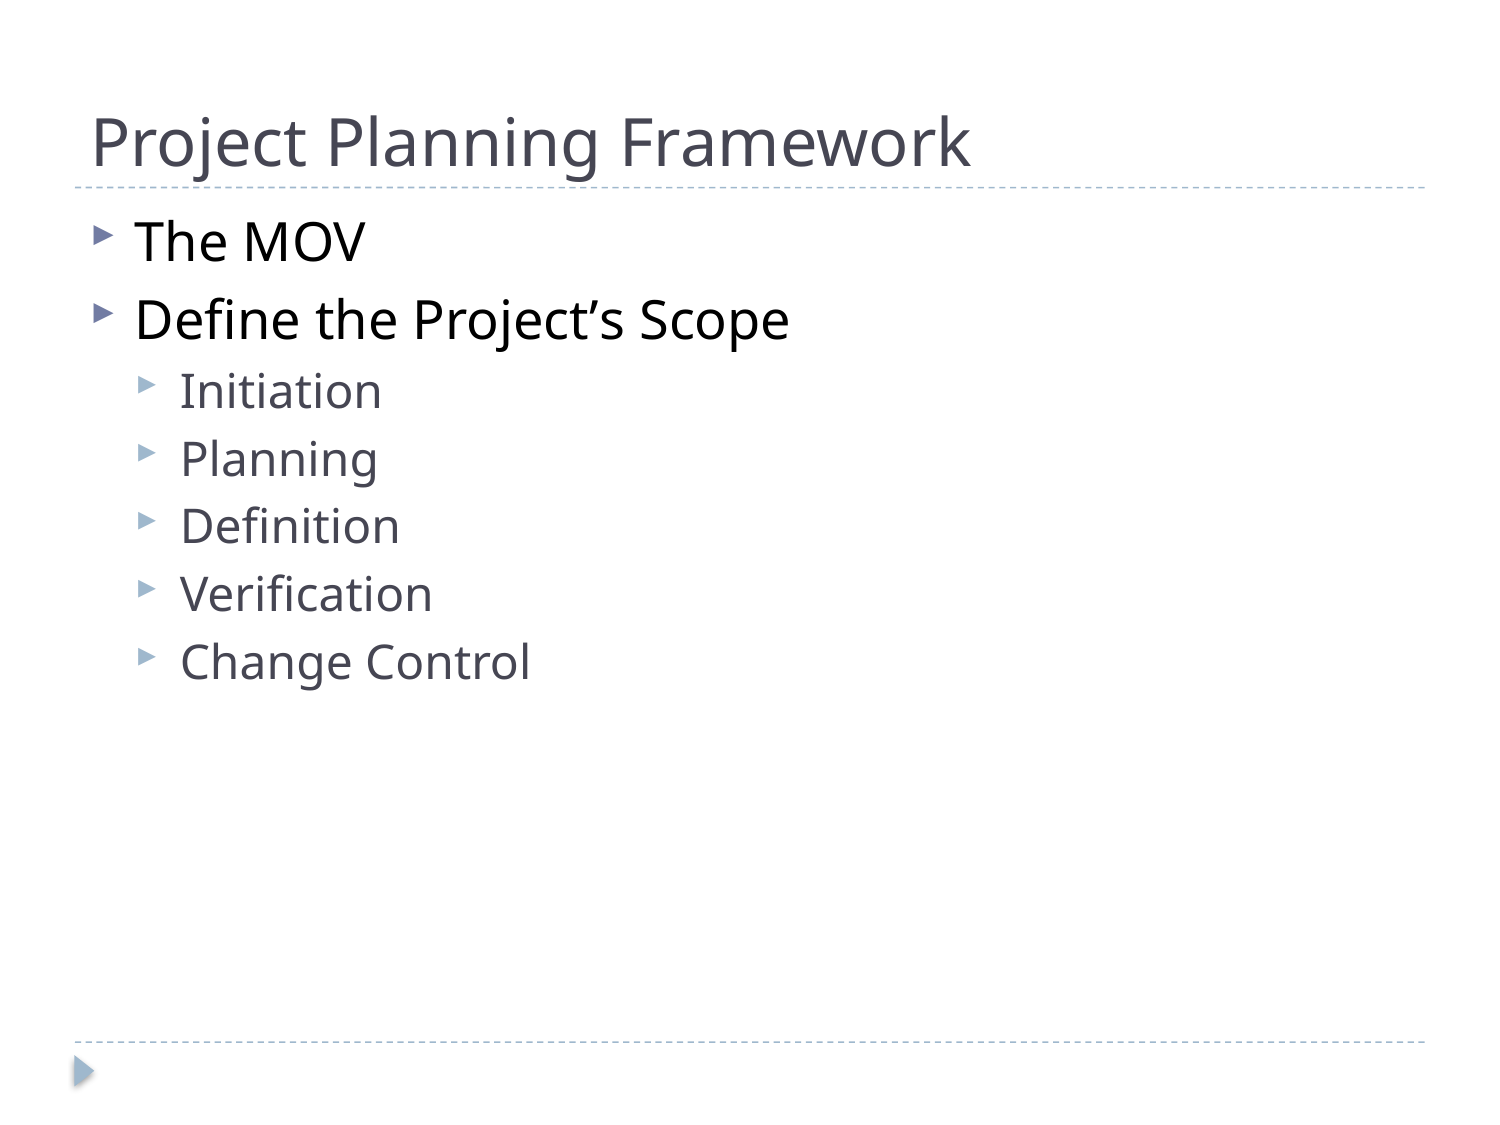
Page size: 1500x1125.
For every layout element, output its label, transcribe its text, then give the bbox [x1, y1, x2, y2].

list The MOV Define the Project’s Scope Initiation Planning Definition Verification Change Control [75, 200, 1425, 1010]
title Project Planning Framework [75, 24, 1425, 188]
